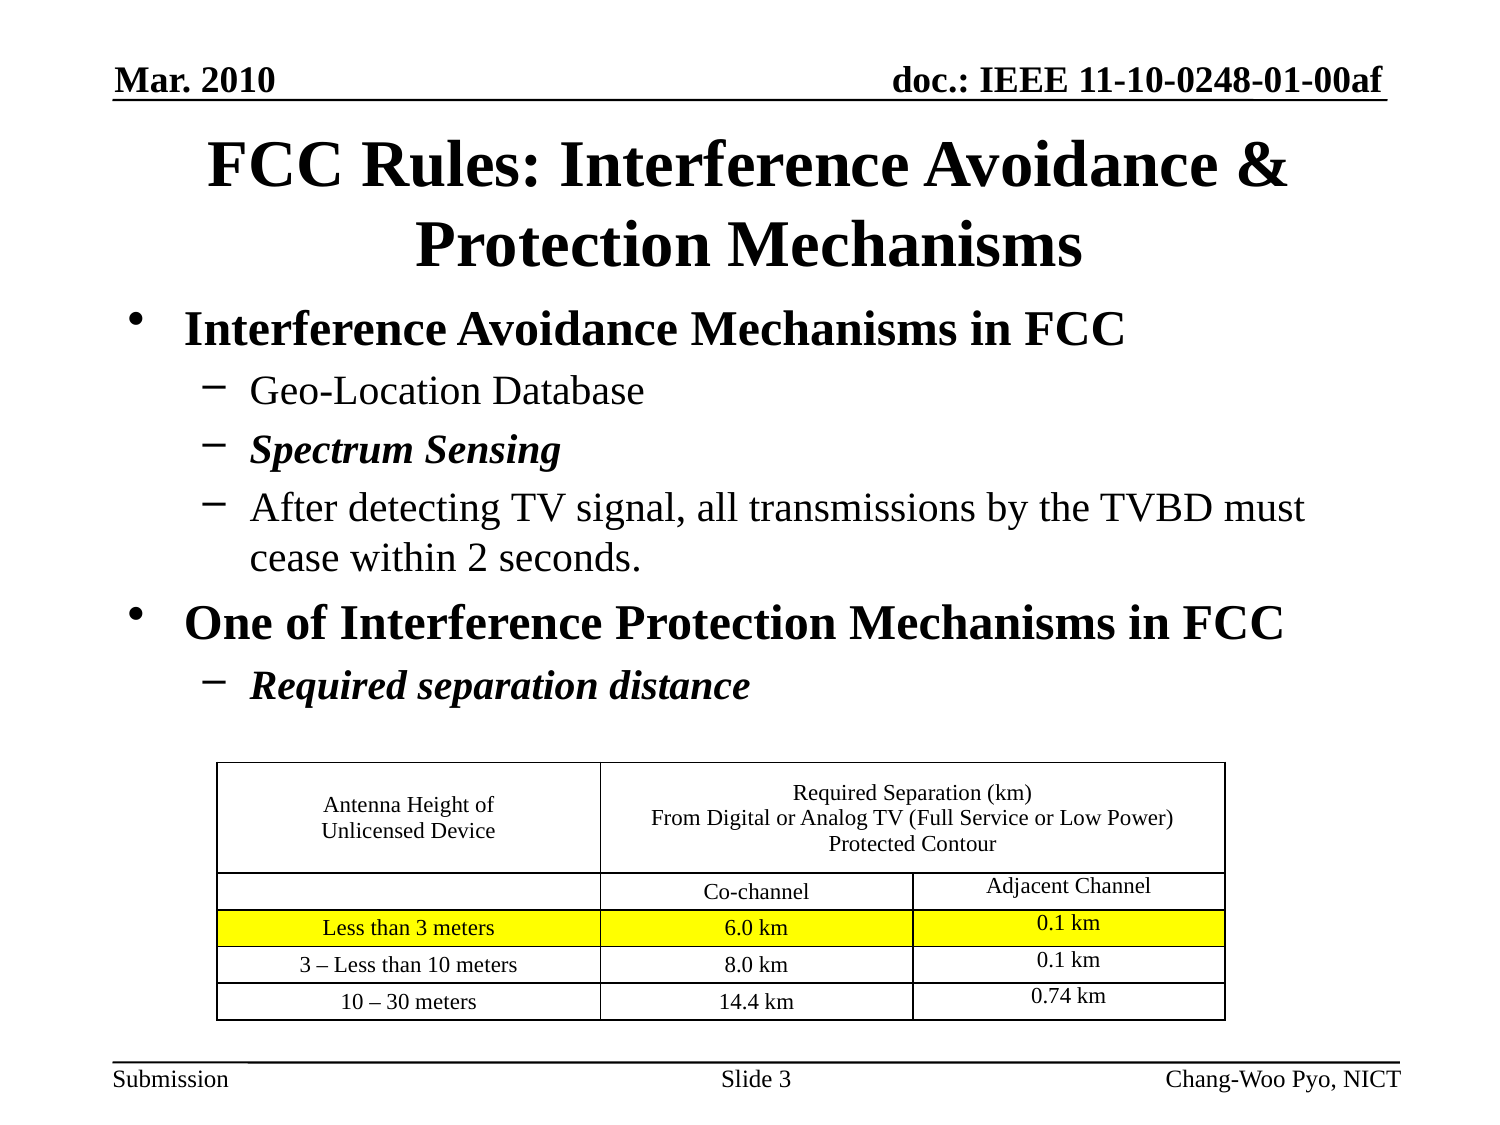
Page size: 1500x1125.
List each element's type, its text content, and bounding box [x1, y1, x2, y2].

table_cell 0.74 km [914, 984, 1224, 1019]
table_cell 14.4 km [601, 984, 912, 1019]
title FCC Rules: Interference Avoidance & Protection Mechanisms [112, 112, 1388, 287]
table_cell 0.1 km [914, 947, 1224, 982]
table_cell 8.0 km [601, 947, 912, 982]
table_header Required Separation (km) From Digital or Analog TV (Full Service or Low Power) Protected Contour [601, 763, 1224, 872]
table_cell 0.1 km [914, 911, 1224, 946]
table_header Antenna Height of Unlicensed Device [218, 763, 600, 872]
table_cell Co-channel [601, 874, 912, 909]
slide_number Slide 3 [712, 1061, 800, 1093]
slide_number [114, 54, 278, 101]
list Interference Avoidance Mechanisms in FCC Geo-Location Database Spectrum Sensing After detecting TV signal, all transmissions by the TVBD must cease within 2 seconds. One of Interference Protection Mechanisms in FCC Required separation distance [112, 287, 1388, 1038]
table_cell 3 – Less than 10 meters [218, 947, 600, 982]
table_cell 10 – 30 meters [218, 984, 600, 1019]
footer Chang-Woo Pyo, NICT [1162, 1061, 1402, 1093]
table_cell Less than 3 meters [218, 911, 600, 946]
table_cell Adjacent Channel [914, 874, 1224, 909]
table_cell [218, 874, 600, 909]
table_cell 6.0 km [601, 911, 912, 946]
